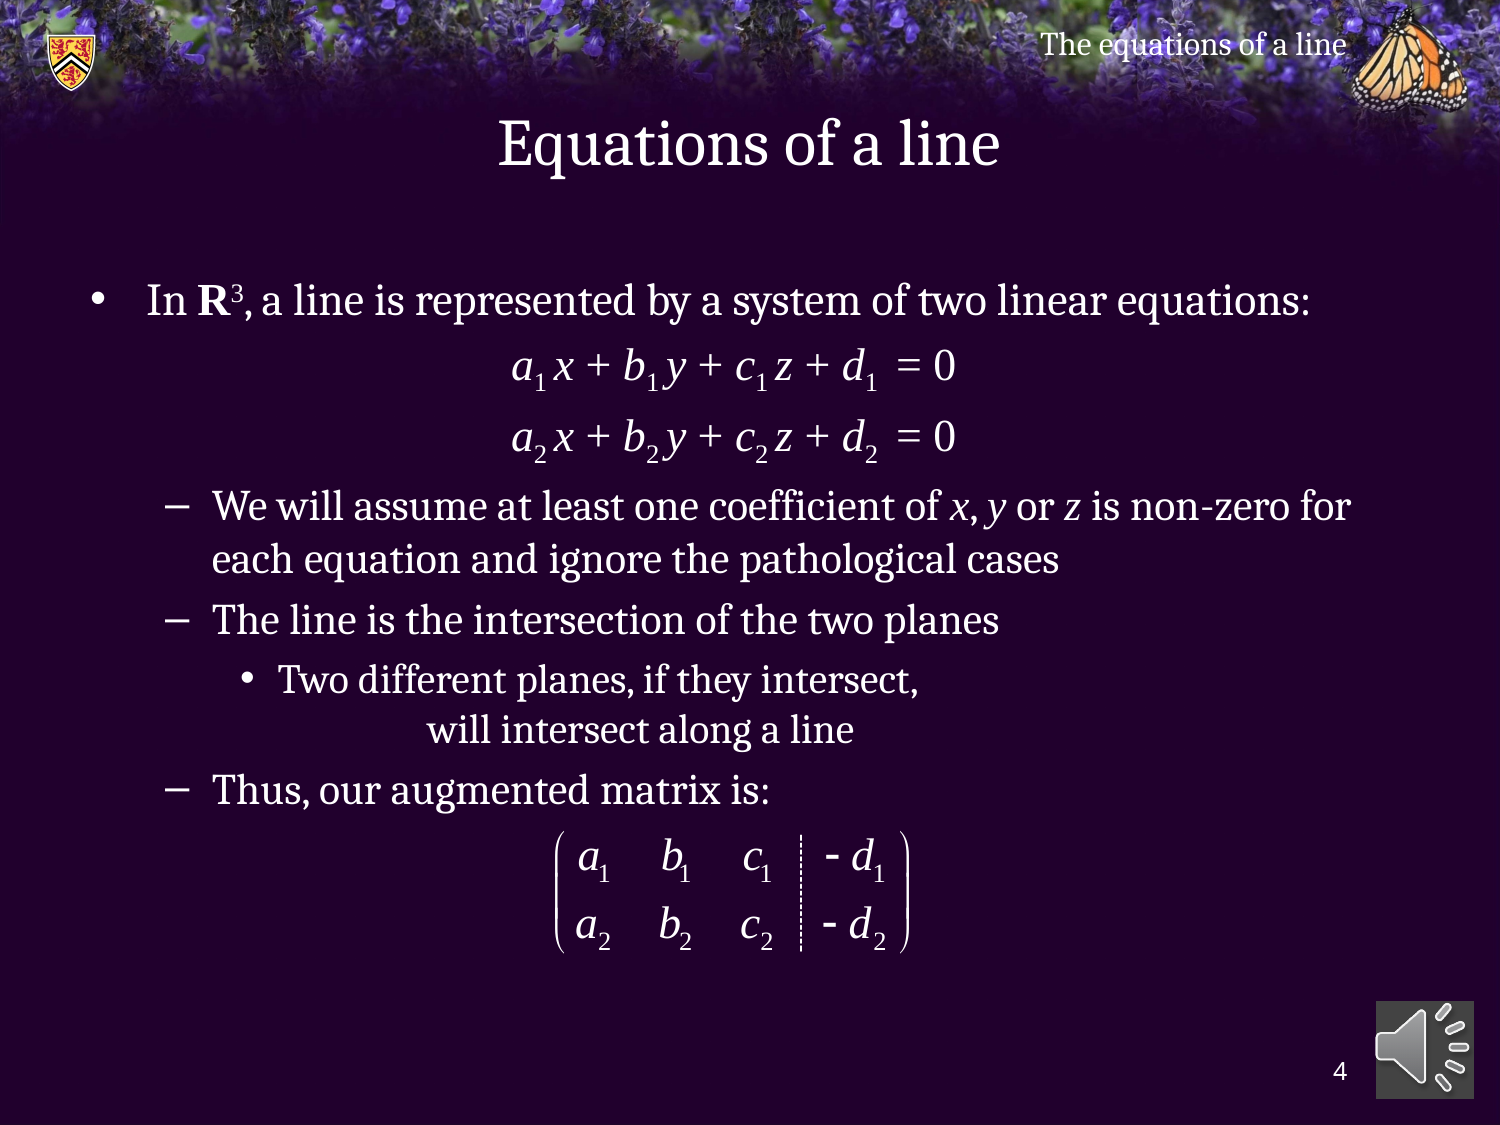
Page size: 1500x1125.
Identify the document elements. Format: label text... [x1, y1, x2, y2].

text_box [544, 822, 924, 965]
slide_number 4 [1187, 1042, 1363, 1103]
title Equations of a line [75, 45, 1425, 233]
picture [0, 0, 1500, 1125]
list In R3, a line is represented by a system of two linear equations: a1 x + b1 y + c1 z + d1 = 0 a2 x + b2 y + c2 z + d2 = 0 We will assume at least one coefficient of x, y or z is non-zero for each equation and ignore the pathological cases The line is the intersection of the two planes Two different planes, if they intersect, will intersect along a line Thus, our augmented matrix is: [75, 262, 1393, 1005]
footer The equations of a line [320, 12, 1363, 73]
